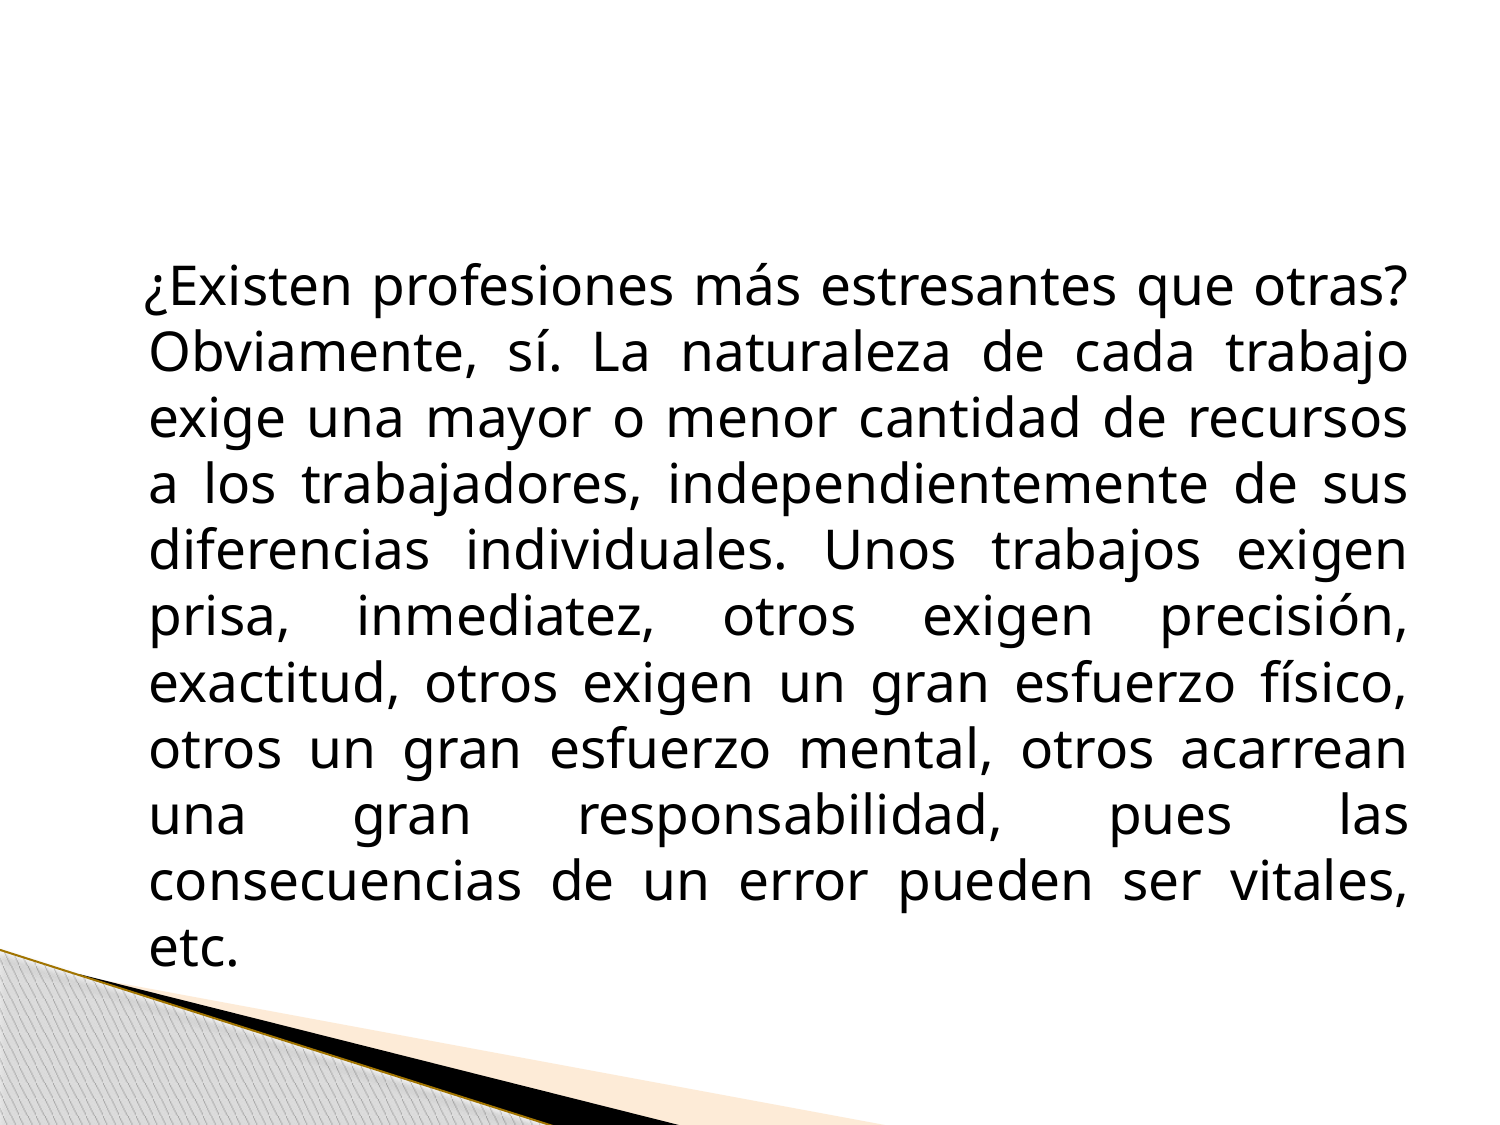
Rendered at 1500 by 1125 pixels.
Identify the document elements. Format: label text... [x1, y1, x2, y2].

list ¿Existen profesiones más estresantes que otras? Obviamente, sí. La naturaleza de cada trabajo exige una mayor o menor cantidad de recursos a los trabajadores, independientemente de sus diferencias individuales. Unos trabajos exigen prisa, inmediatez, otros exigen precisión, exactitud, otros exigen un gran esfuerzo físico, otros un gran esfuerzo mental, otros acarrean una gran responsabilidad, pues las consecuencias de un error pueden ser vitales, etc. [75, 243, 1425, 986]
